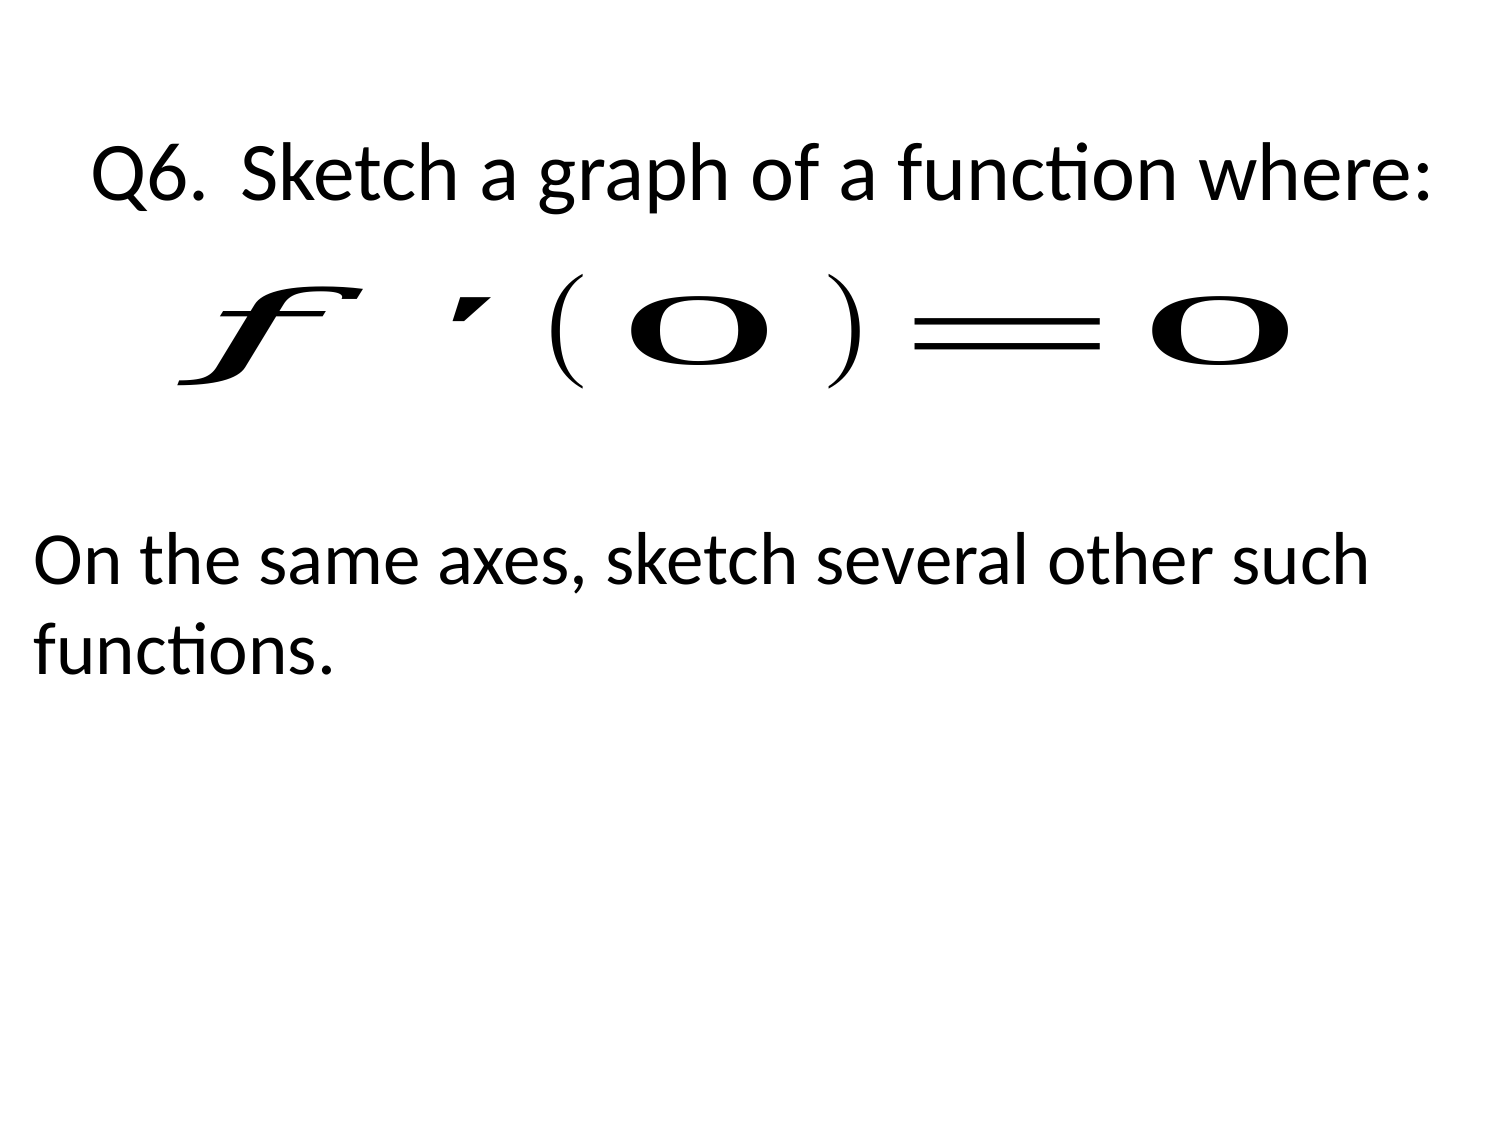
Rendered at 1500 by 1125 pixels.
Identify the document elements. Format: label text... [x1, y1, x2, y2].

text_box Q6. Sketch a graph of a function where: [75, 109, 1451, 225]
text_box On the same axes, sketch several other such functions. [18, 501, 1458, 697]
